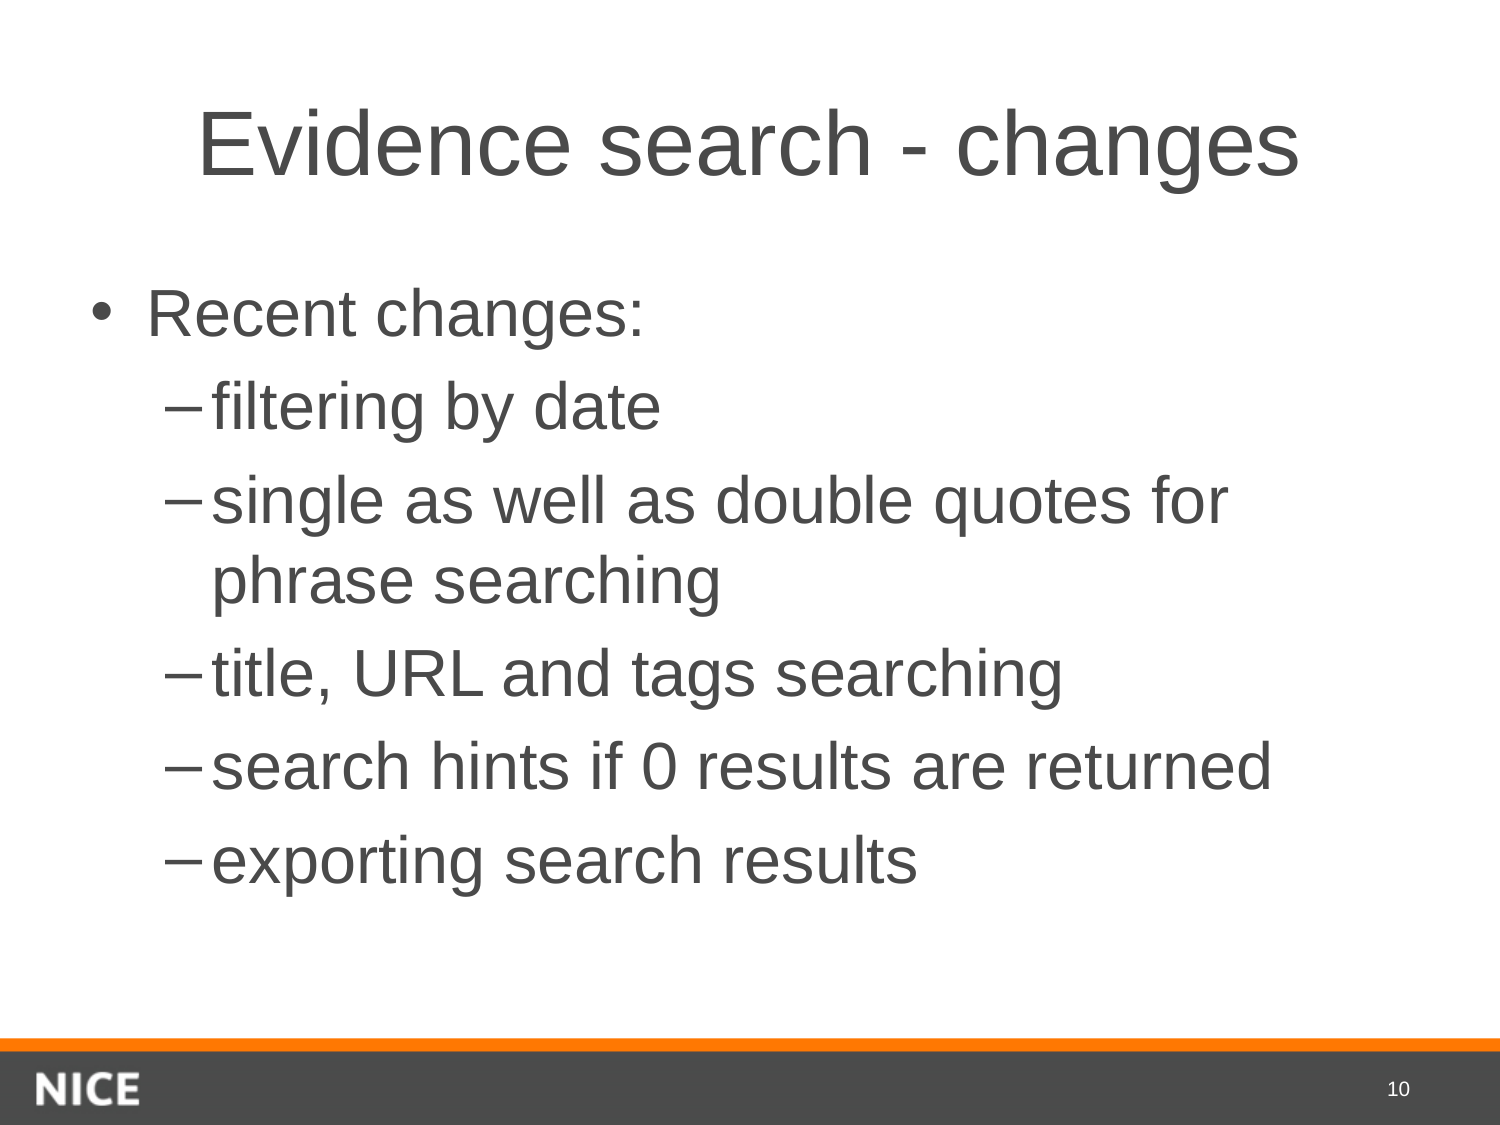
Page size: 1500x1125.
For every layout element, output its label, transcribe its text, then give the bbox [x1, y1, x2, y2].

slide_number 10 [1074, 1058, 1425, 1119]
picture [0, 0, 1500, 1125]
title Evidence search - changes [75, 45, 1425, 233]
list Recent changes: filtering by date single as well as double quotes for phrase searching title, URL and tags searching search hints if 0 results are returned exporting search results [75, 262, 1425, 1005]
